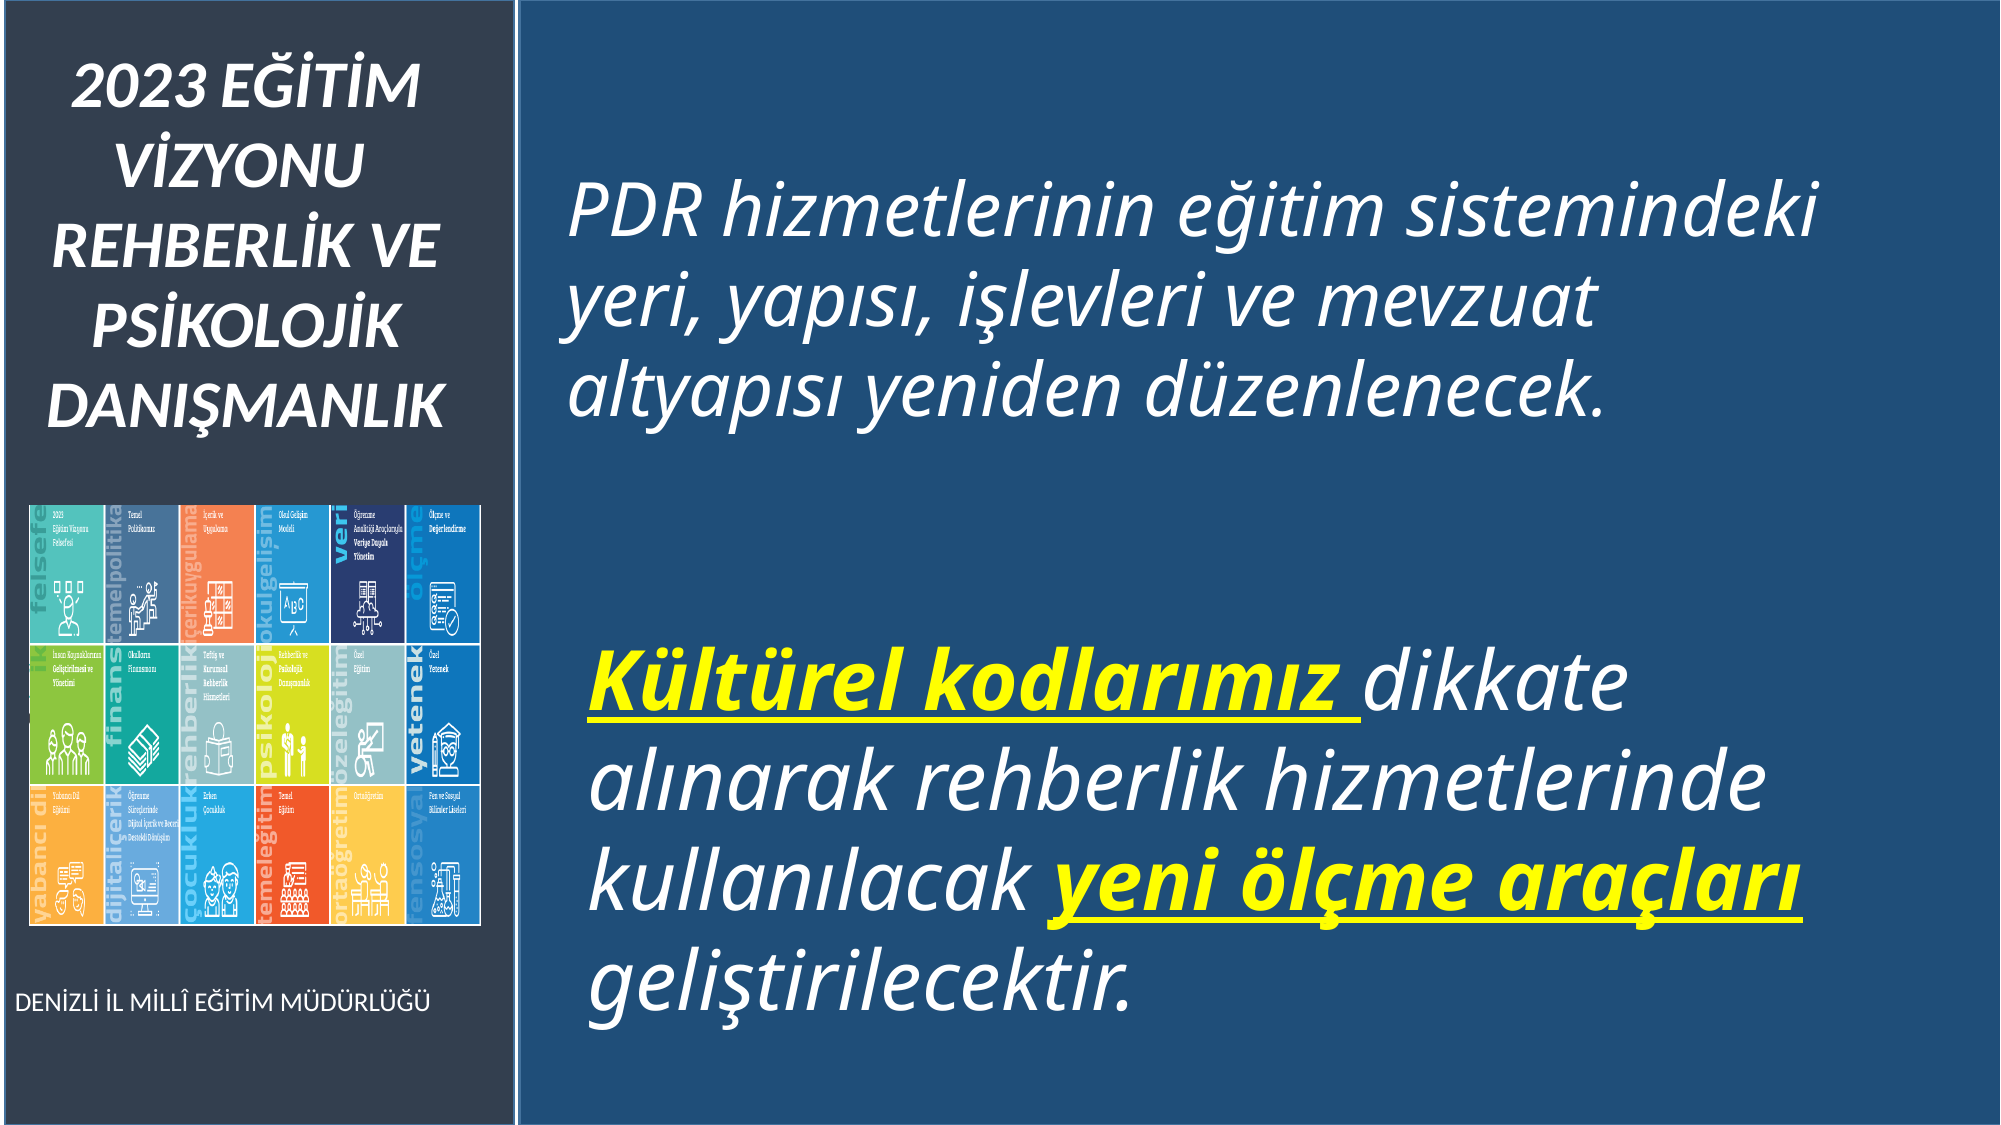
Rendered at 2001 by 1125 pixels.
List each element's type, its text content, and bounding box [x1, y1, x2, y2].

text_box [4, 0, 515, 977]
text_box [518, 0, 2000, 1125]
text_box DENİZLİ İL MİLLÎ EĞİTİM MÜDÜRLÜĞÜ [0, 977, 518, 1025]
text_box PDR hizmetlerinin eğitim sistemindeki yeri, yapısı, işlevleri ve mevzuat altyapısı yeniden düzenlenecek. [551, 154, 1869, 440]
text_box Kültürel kodlarımız dikkate alınarak rehberlik hizmetlerinde kullanılacak yeni ölçme araçları geliştirilecektir. [572, 619, 1962, 1035]
text_box 2023 EĞİTİM VİZYONU REHBERLİK VE PSİKOLOJİK DANIŞMANLIK [23, 33, 469, 449]
text_box [4, 1025, 515, 1125]
picture [29, 505, 481, 926]
